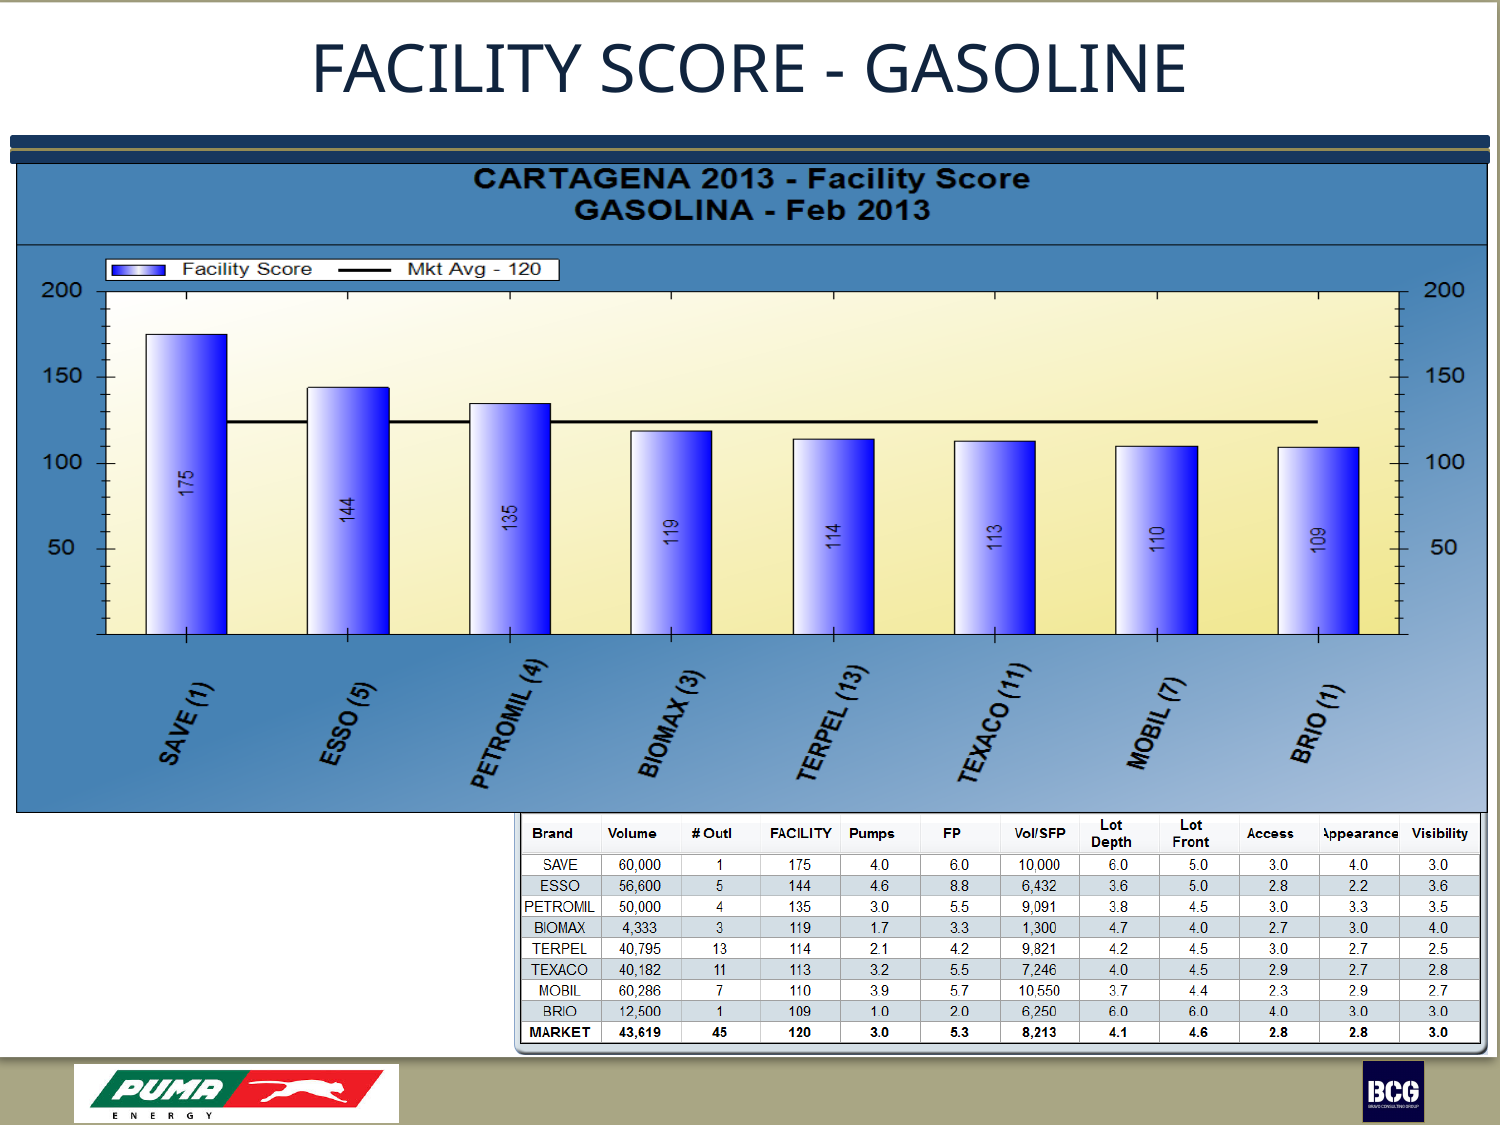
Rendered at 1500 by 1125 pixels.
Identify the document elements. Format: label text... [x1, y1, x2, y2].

picture [1363, 1061, 1424, 1122]
picture [74, 1064, 399, 1123]
picture [16, 163, 1488, 1056]
title Facility score - gasoline [12, 7, 1488, 125]
